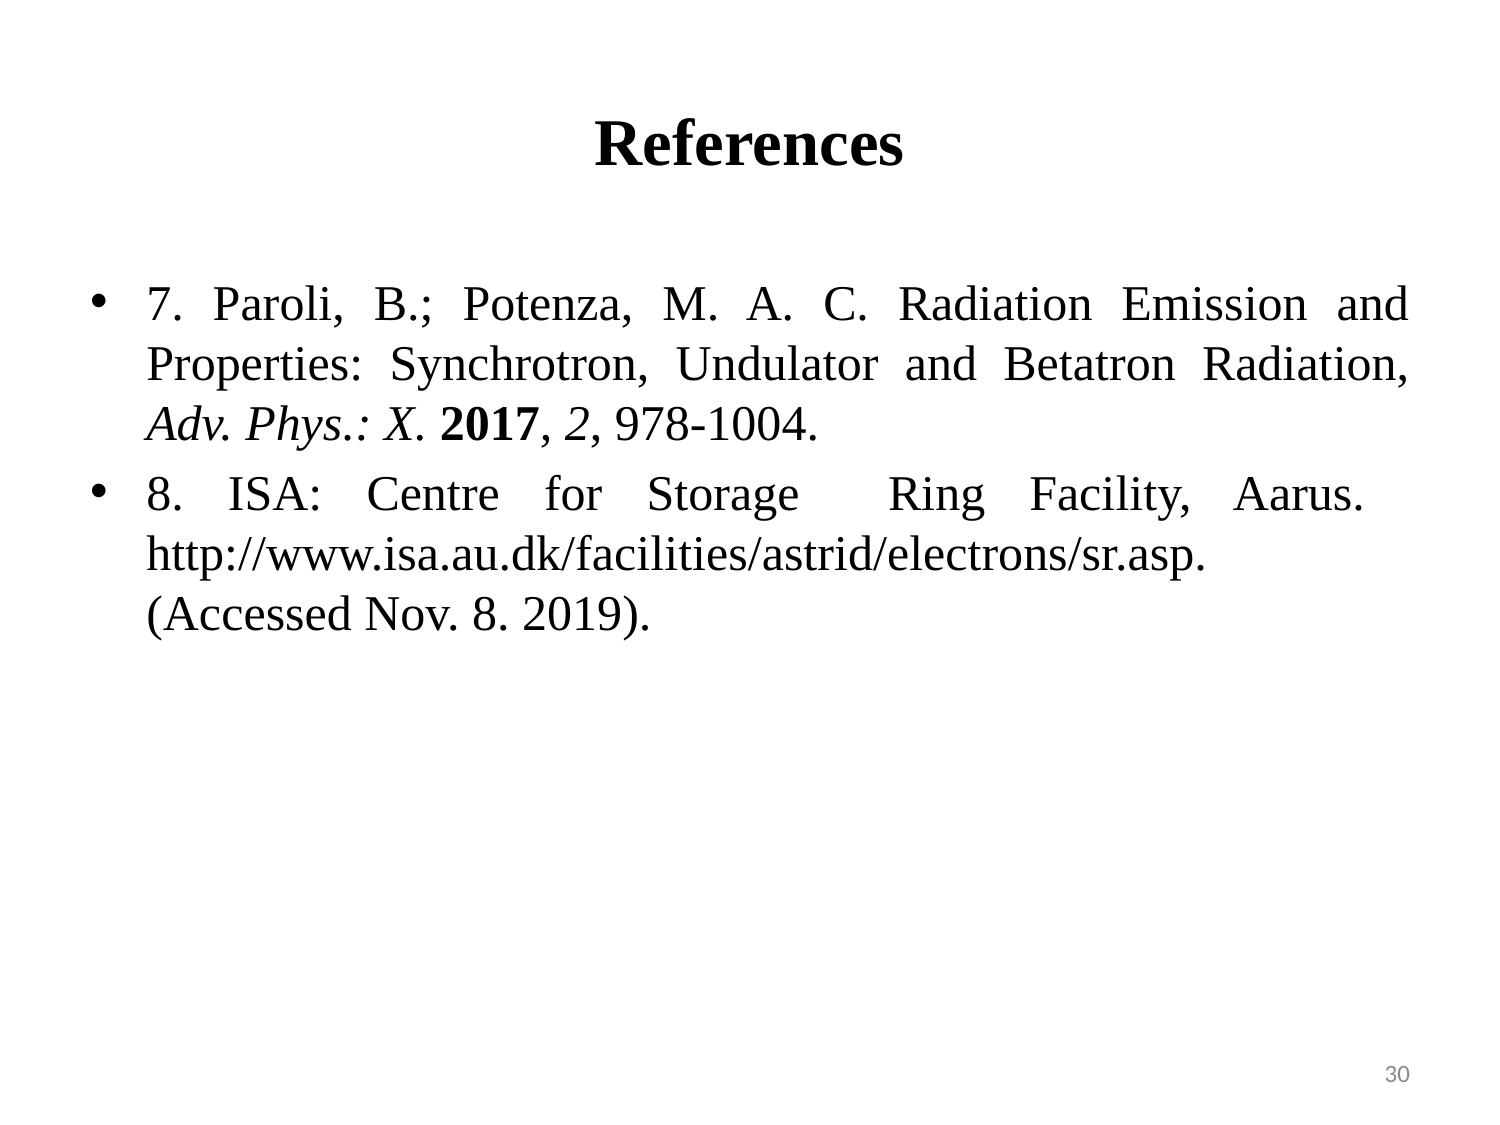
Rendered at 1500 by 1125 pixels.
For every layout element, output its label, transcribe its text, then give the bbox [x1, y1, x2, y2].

slide_number 30 [1074, 1042, 1425, 1103]
list 7. Paroli, B.; Potenza, M. A. C. Radiation Emission and Properties: Synchrotron, Undulator and Betatron Radiation, Adv. Phys.: X. 2017, 2, 978-1004. 8. ISA: Centre for Storage Ring Facility, Aarus. http://www.isa.au.dk/facilities/astrid/electrons/sr.asp. (Accessed Nov. 8. 2019). [75, 262, 1425, 1005]
title References [75, 45, 1425, 233]
